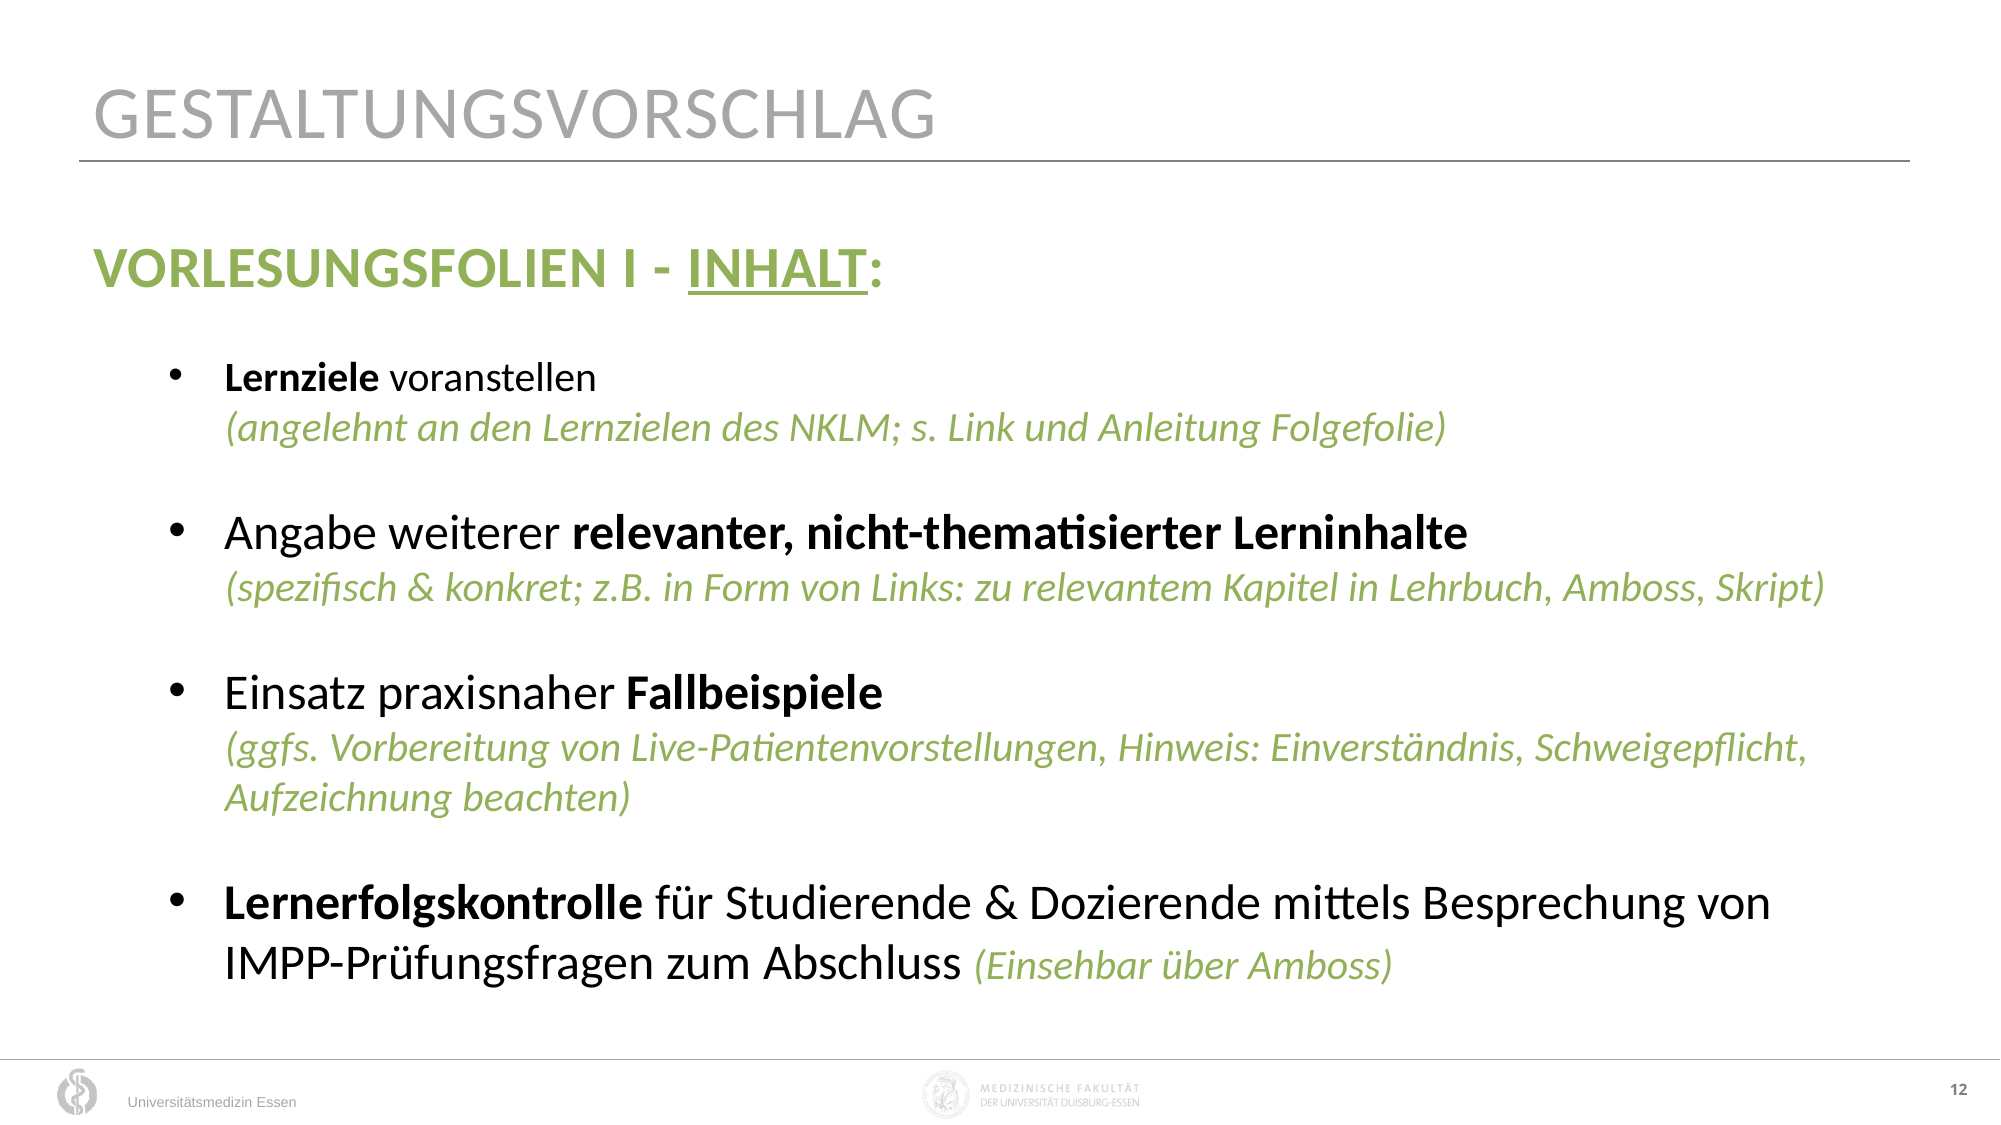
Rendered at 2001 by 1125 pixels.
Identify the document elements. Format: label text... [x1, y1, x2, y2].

text_box GESTALTUNGSVORSCHLAG [78, 42, 1910, 126]
picture [57, 1068, 97, 1115]
text_box VORLESUNGSFOLIEN I - INHALT: Lernziele voranstellen (angelehnt an den Lernzielen des NKLM; s. Link und Anleitung Folgefolie) Angabe weiterer relevanter, nicht-thematisierter Lerninhalte (spezifisch & konkret; z.B. in Form von Links: zu relevantem Kapitel in Lehrbuch, Amboss, Skript) Einsatz praxisnaher Fallbeispiele (ggfs. Vorbereitung von Live-Patientenvorstellungen, Hinweis: Einverständnis, Schweigepflicht, Aufzeichnung beachten) Lernerfolgskontrolle für Studierende & Dozierende mittels Besprechung von IMPP-Prüfungsfragen zum Abschluss (Einsehbar über Amboss) [78, 221, 1910, 997]
